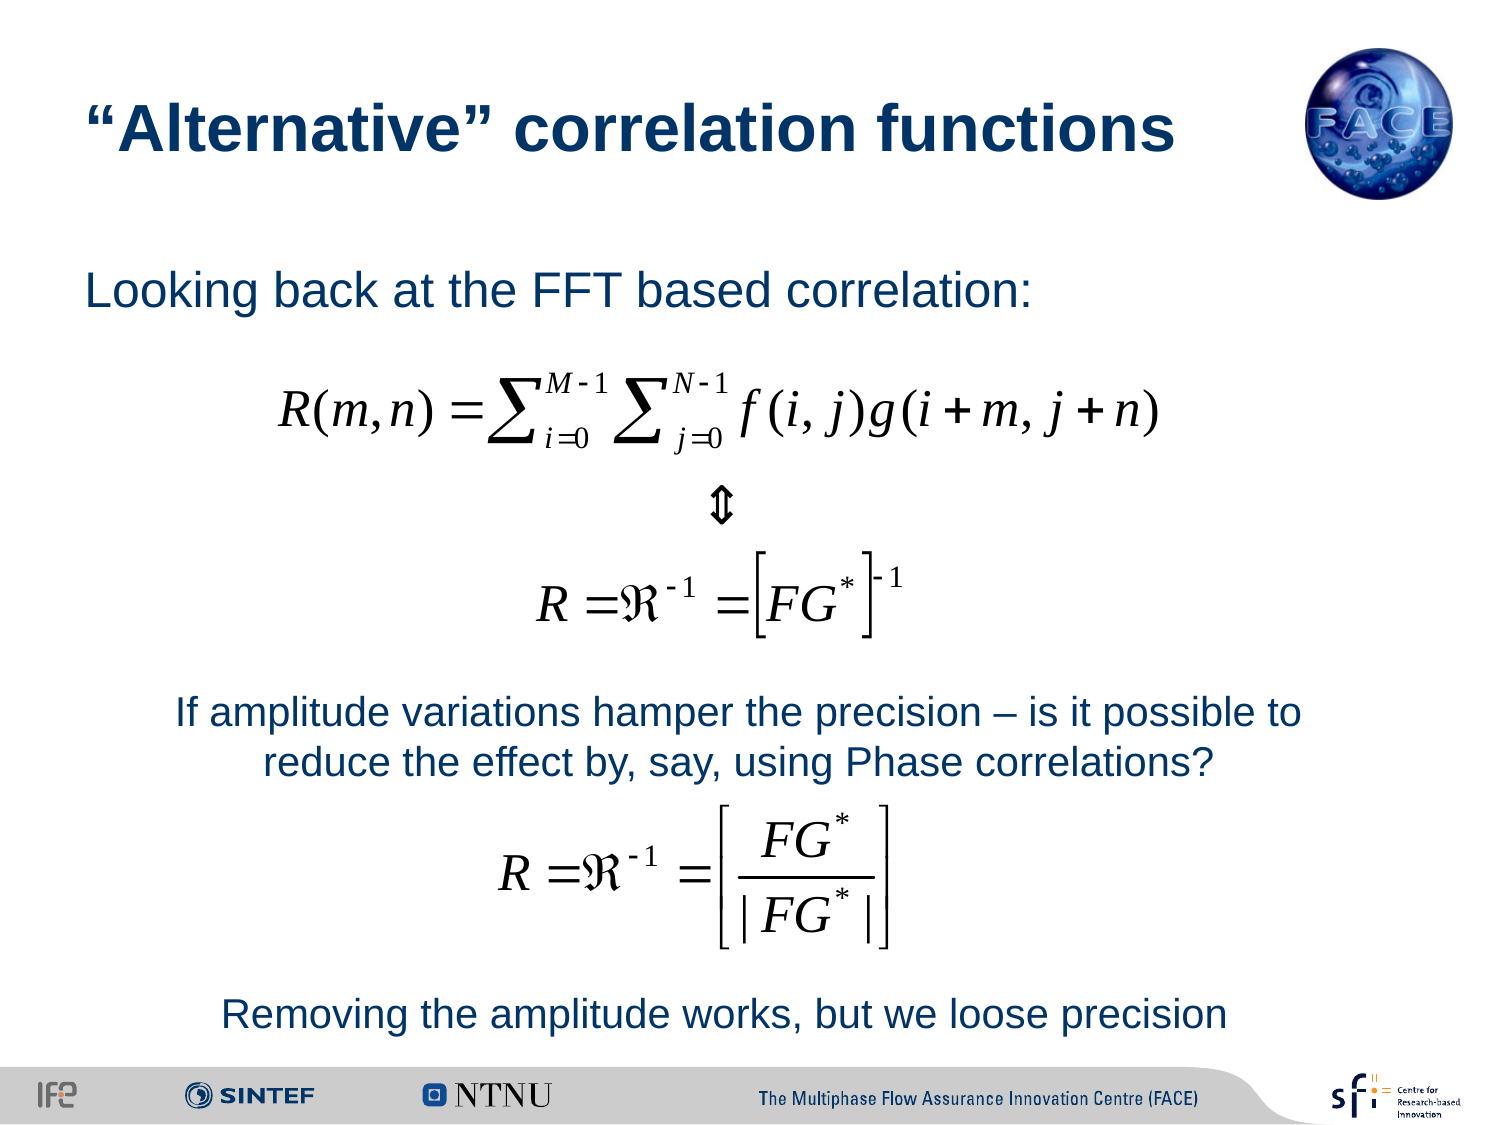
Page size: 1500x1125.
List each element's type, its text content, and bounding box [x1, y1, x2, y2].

text_box Removing the amplitude works, but we loose precision [110, 979, 1339, 1045]
title “Alternative” correlation functions [69, 50, 1295, 200]
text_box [268, 360, 1168, 645]
list Looking back at the FFT based correlation: [69, 249, 1379, 375]
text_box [488, 793, 910, 962]
text_box If amplitude variations hamper the precision – is it possible to reduce the effect by, say, using Phase correlations? [110, 677, 1368, 792]
picture [1305, 48, 1453, 200]
